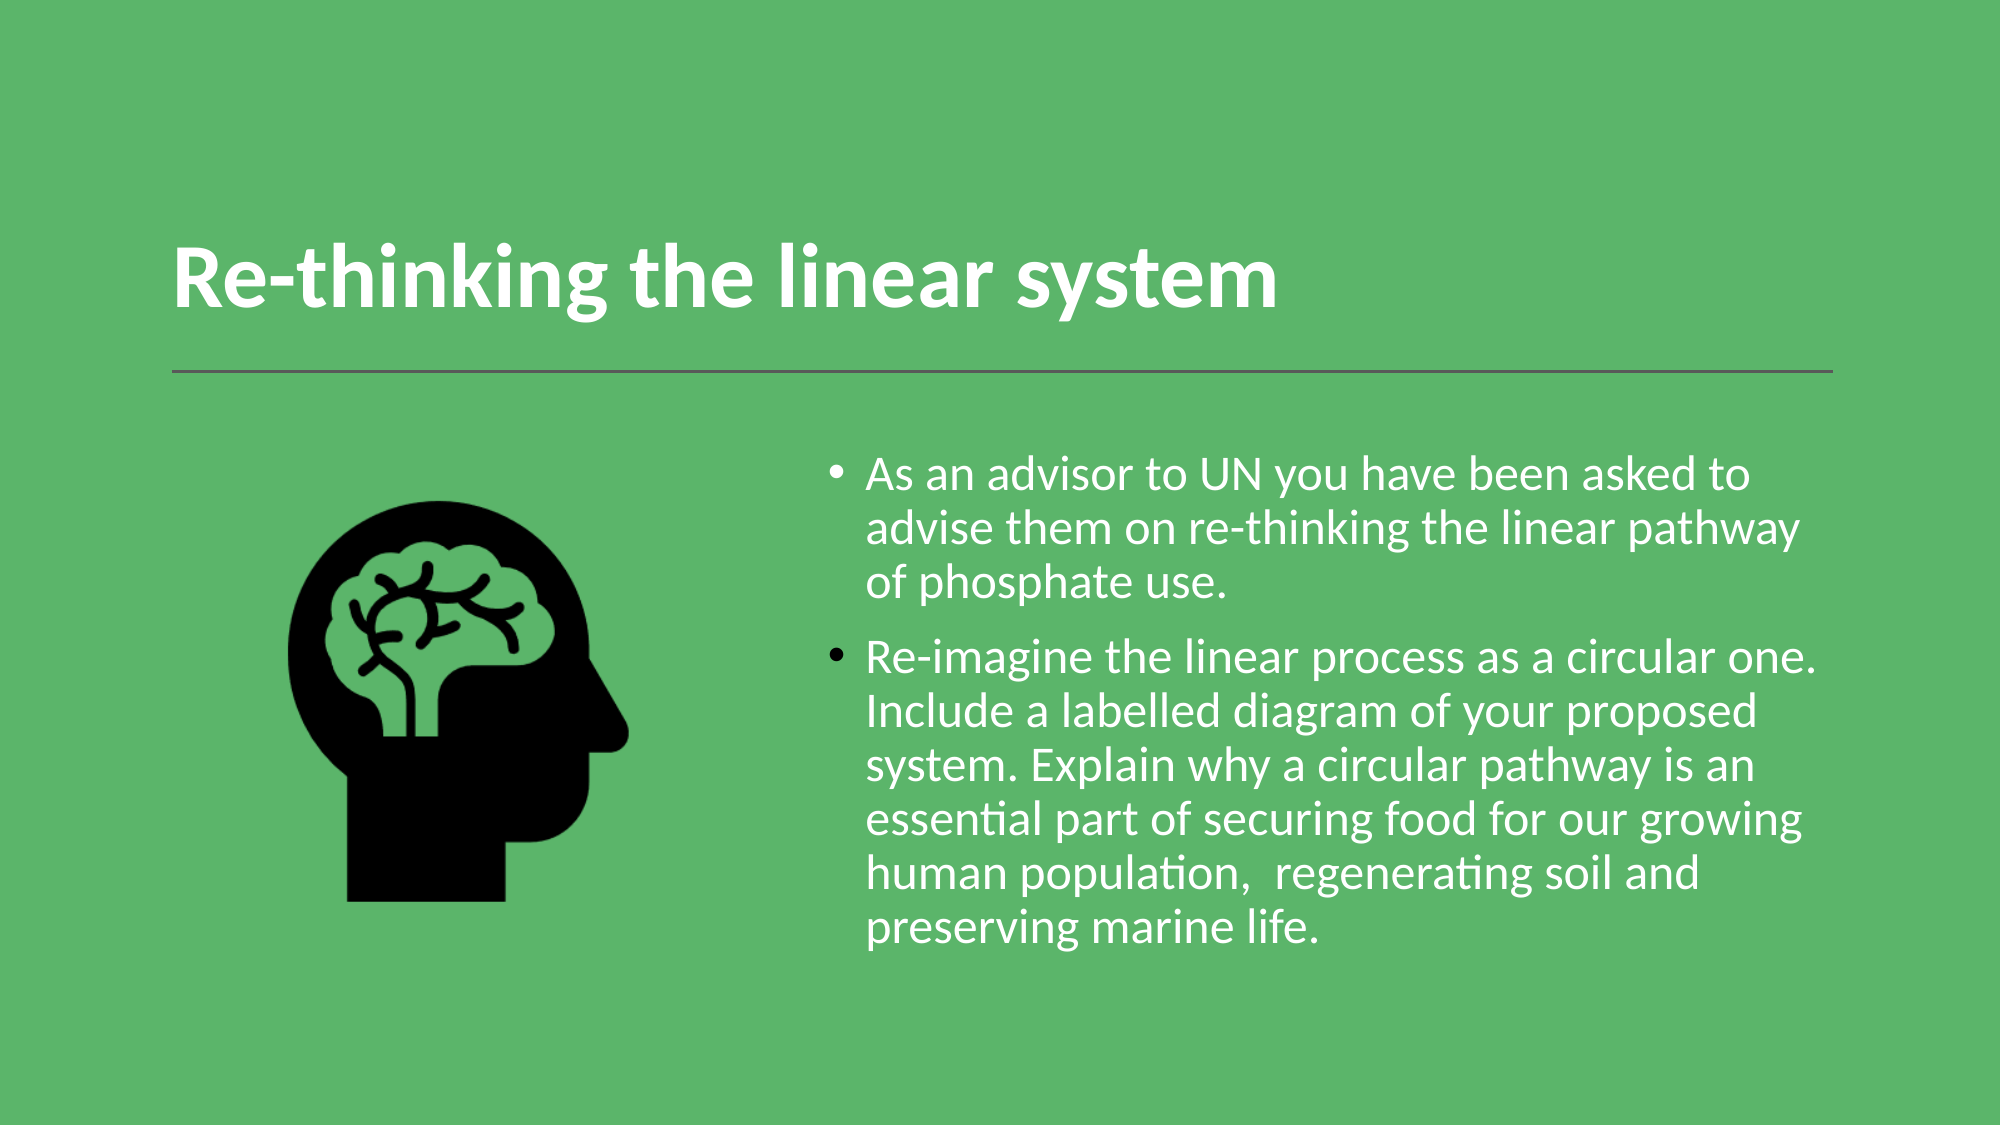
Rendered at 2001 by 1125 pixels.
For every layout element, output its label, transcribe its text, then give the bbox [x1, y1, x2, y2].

picture [218, 460, 700, 942]
list As an advisor to UN you have been asked to advise them on re-thinking the linear pathway of phosphate use. Re-imagine the linear process as a circular one. Include a labelled diagram of your proposed system. Explain why a circular pathway is an essential part of securing food for our growing human population, regenerating soil and preserving marine life. [812, 440, 1844, 968]
title Re-thinking the linear system [157, 160, 1895, 335]
